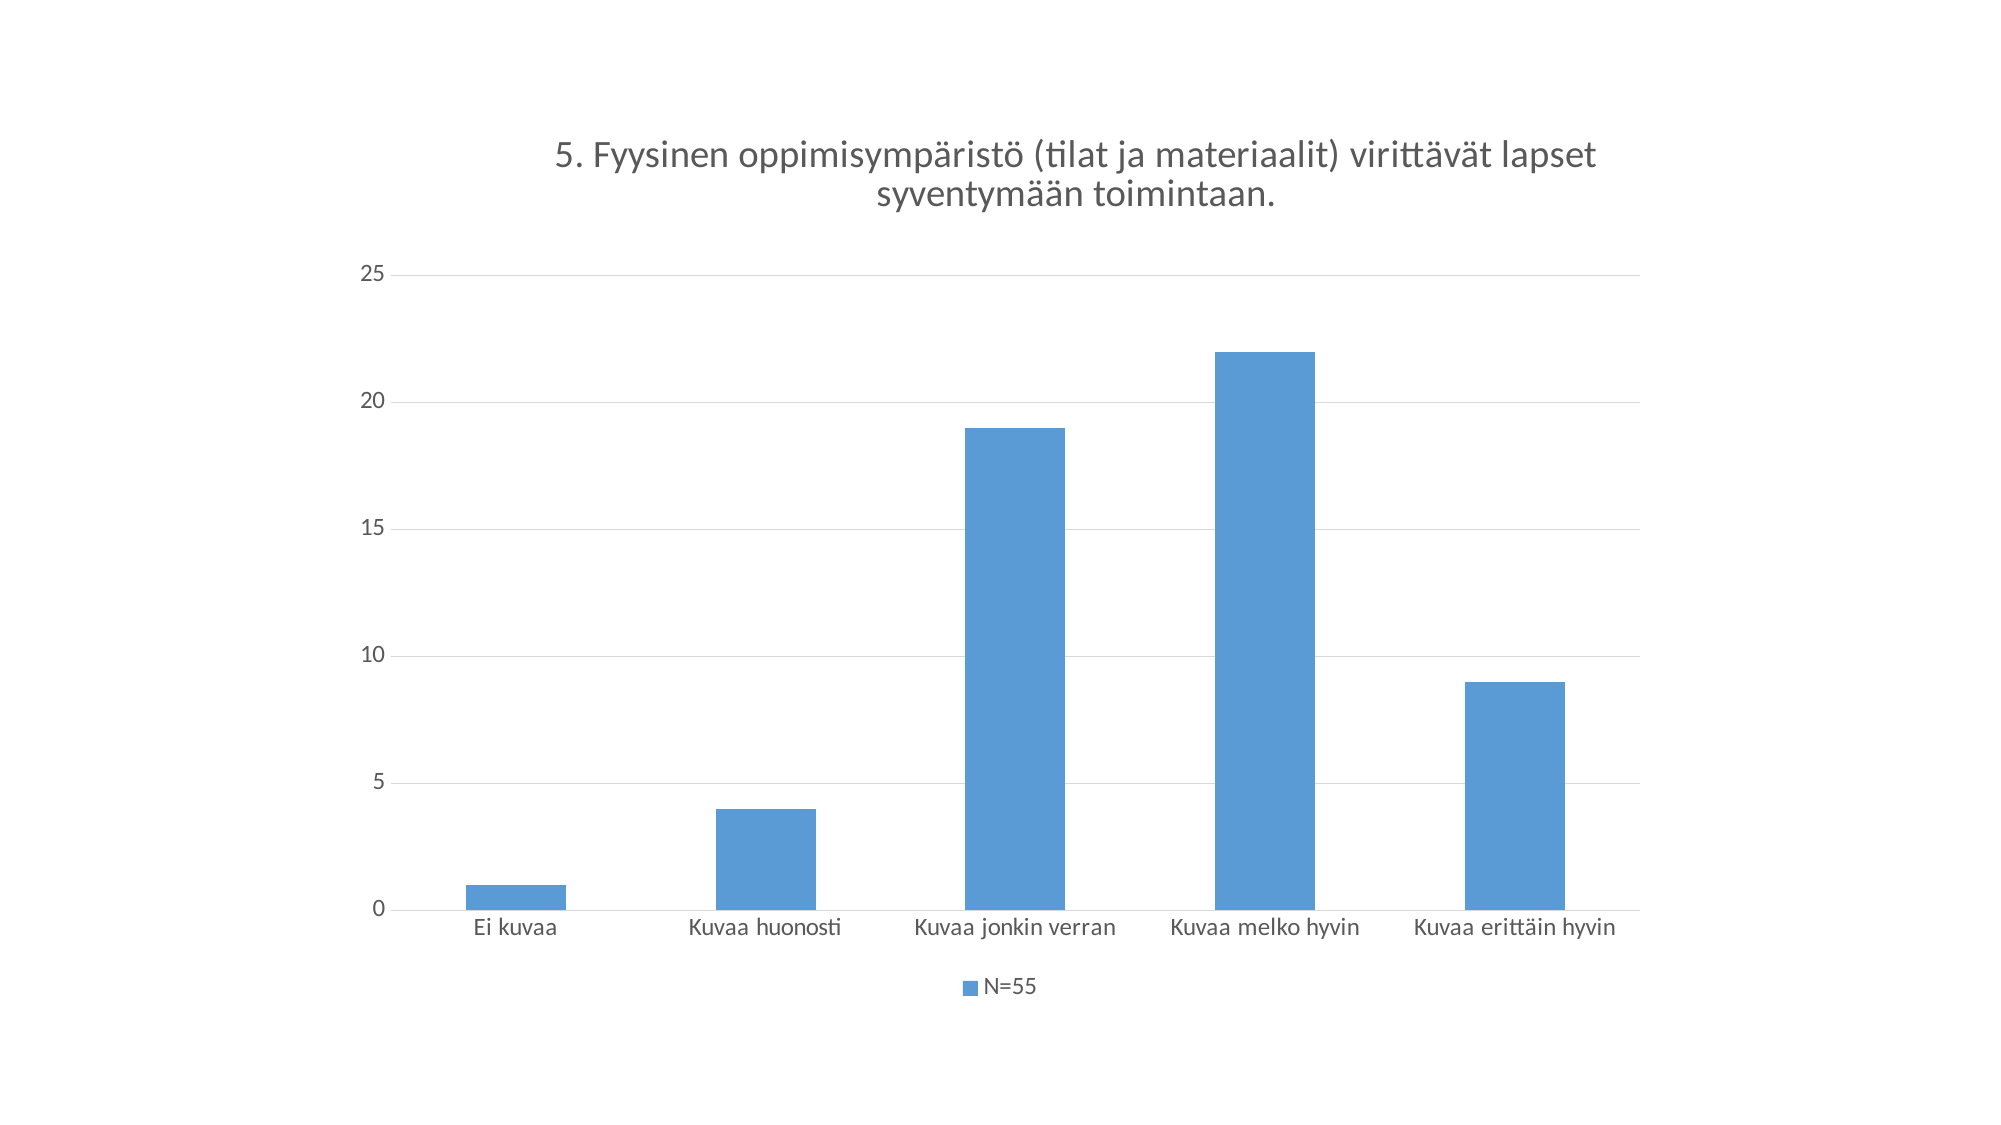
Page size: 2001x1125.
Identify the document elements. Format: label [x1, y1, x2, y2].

chart [333, 117, 1667, 1007]
